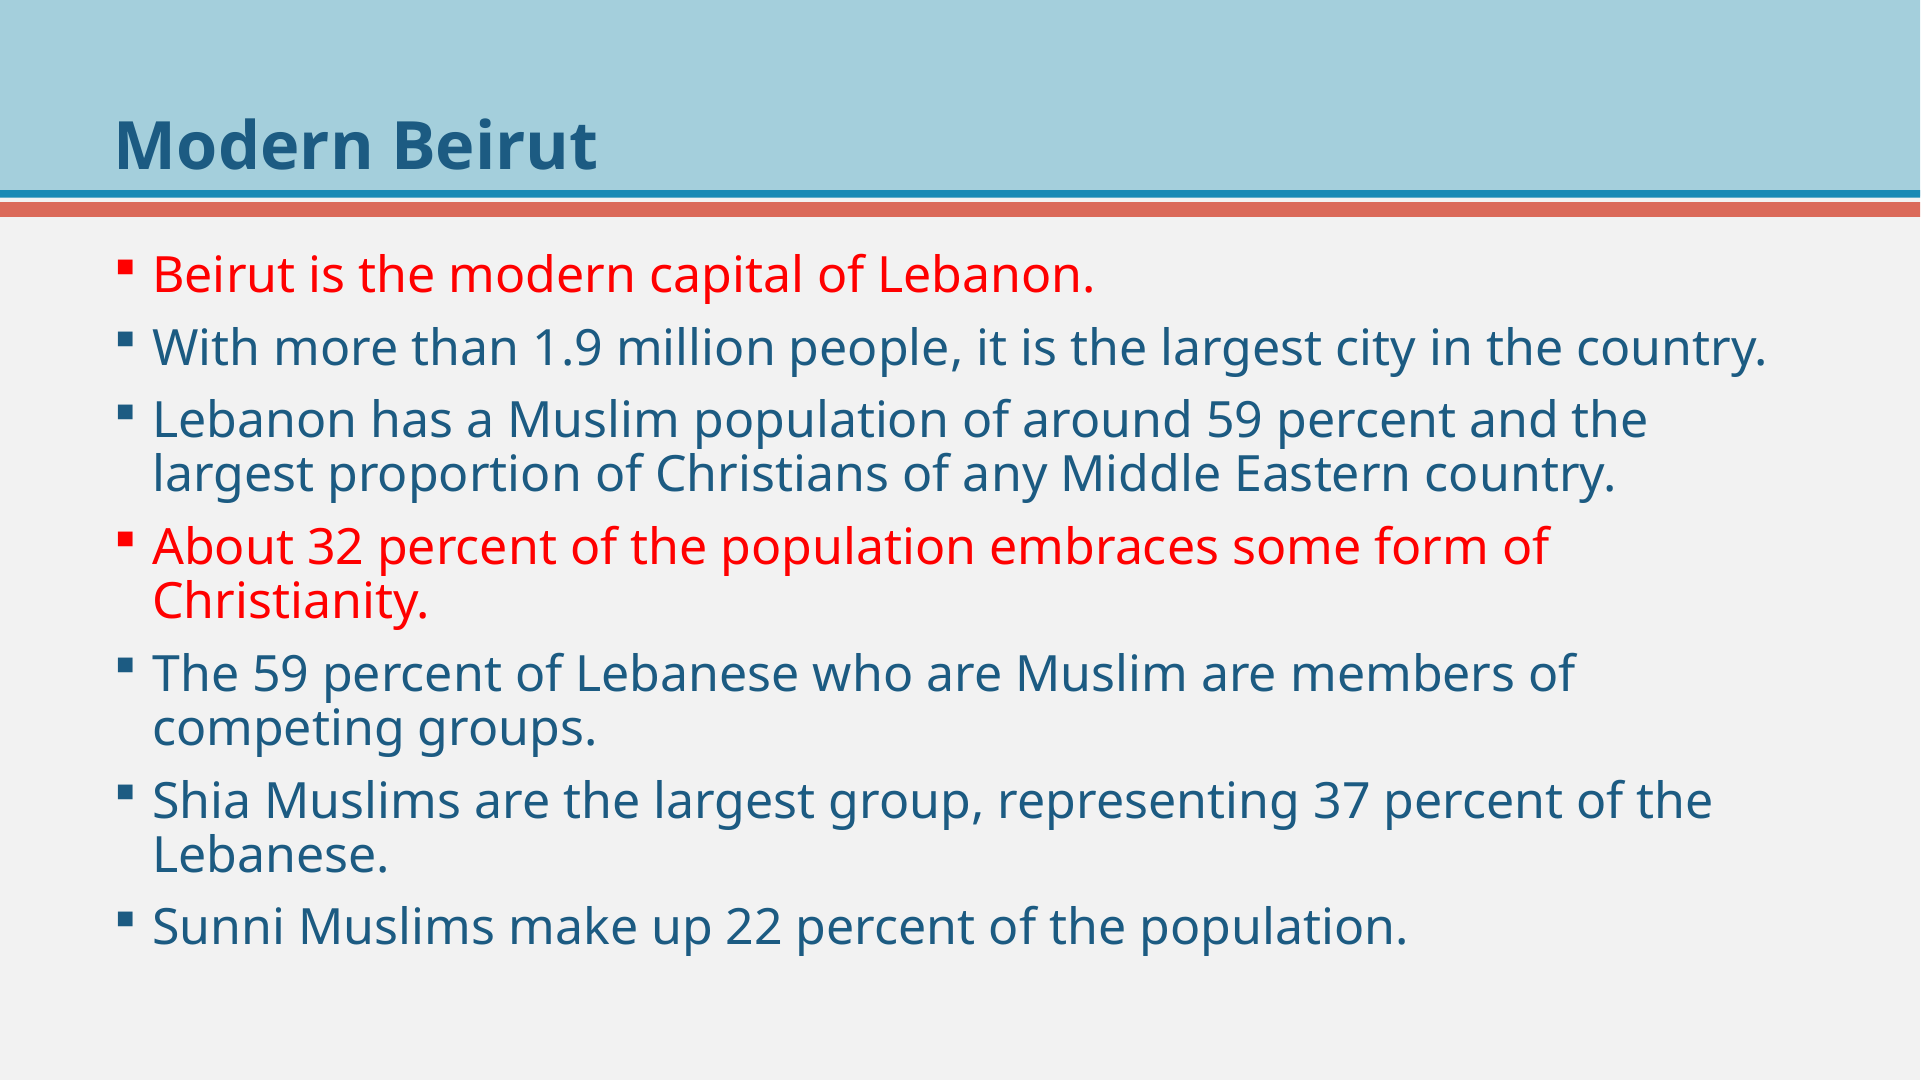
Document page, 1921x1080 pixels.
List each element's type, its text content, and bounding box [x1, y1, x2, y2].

list Beirut is the modern capital of Lebanon. With more than 1.9 million people, it is the largest city in the country. Lebanon has a Muslim population of around 59 percent and the largest proportion of Christians of any Middle Eastern country. About 32 percent of the population embraces some form of Christianity. The 59 percent of Lebanese who are Muslim are members of competing groups. Shia Muslims are the largest group, representing 37 percent of the Lebanese. Sunni Muslims make up 22 percent of the population. [98, 241, 1823, 1028]
title Modern Beirut [98, 41, 1823, 191]
